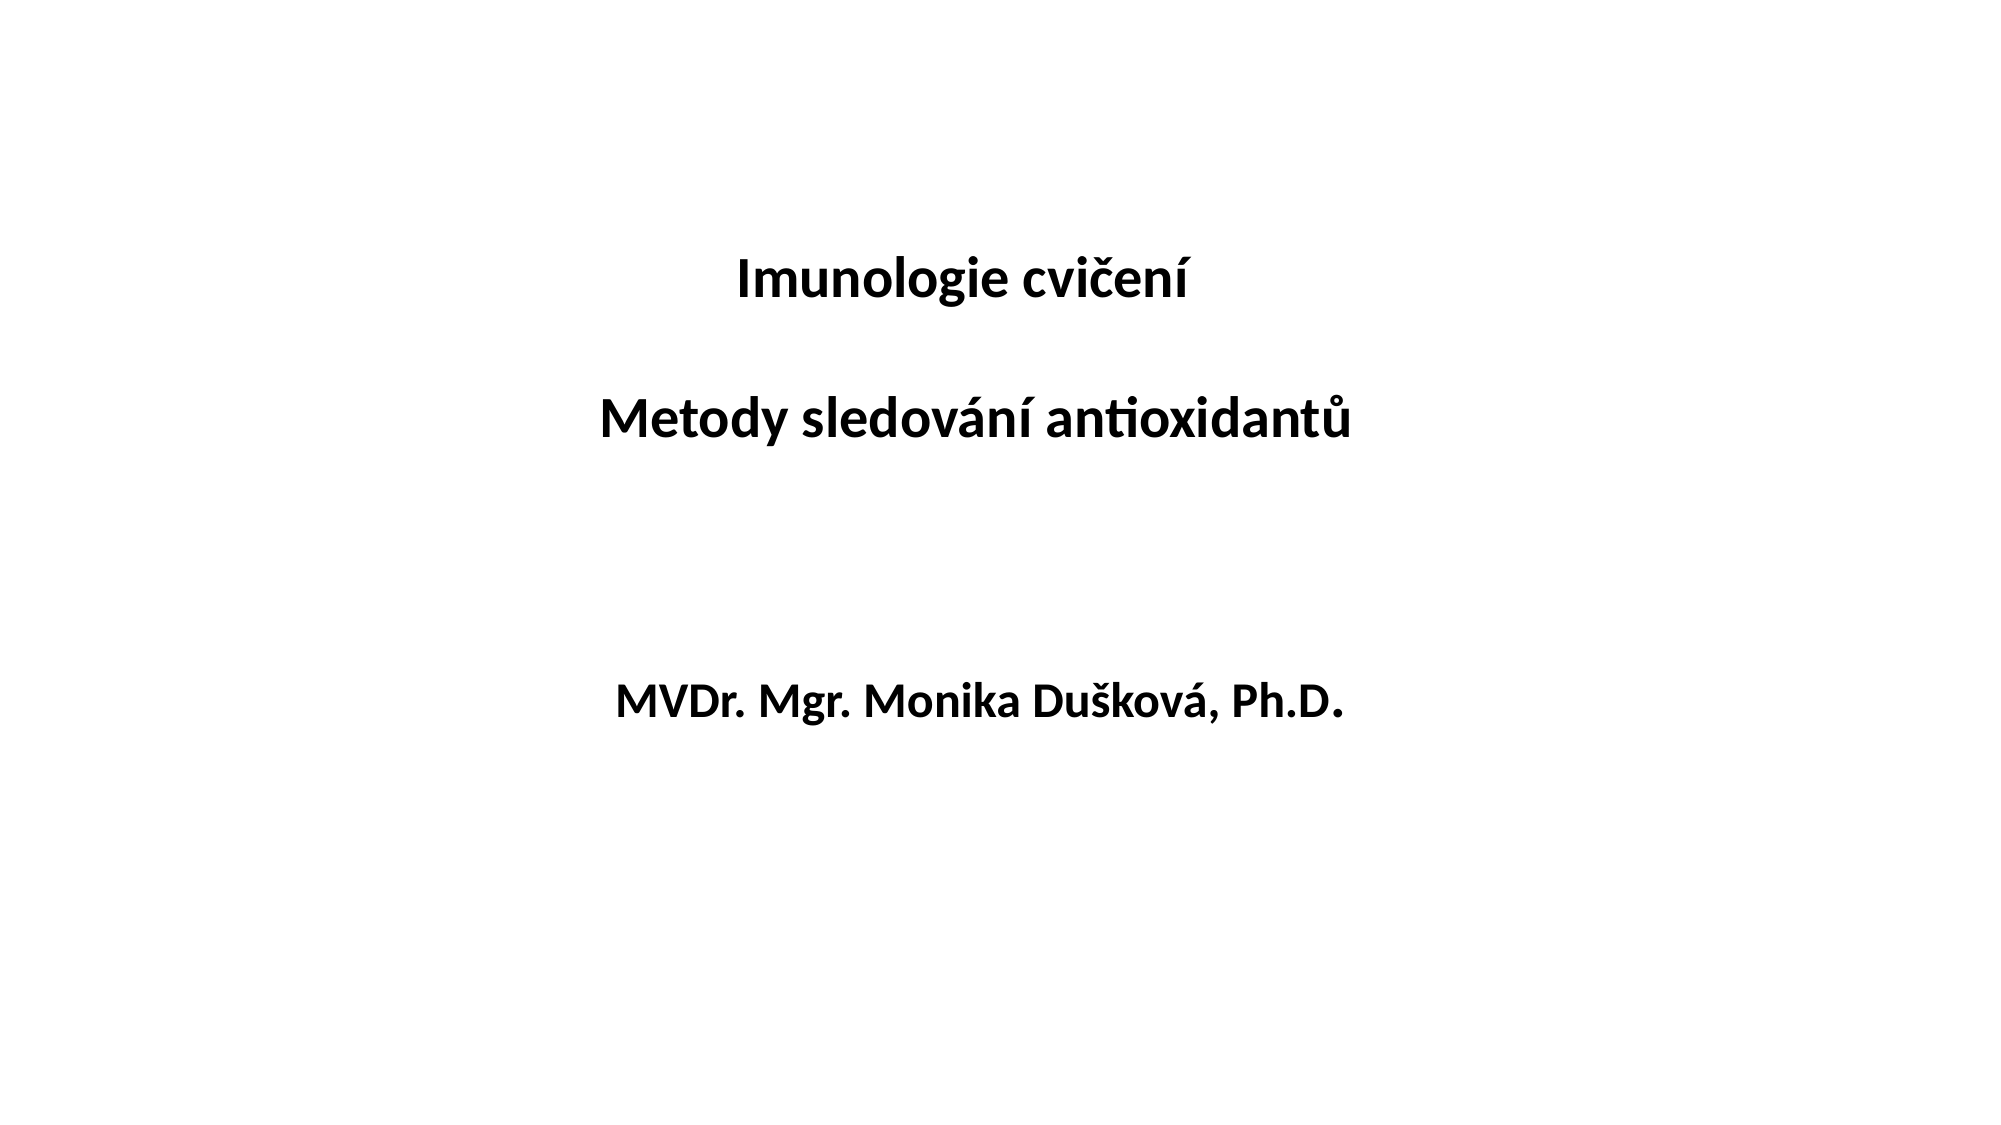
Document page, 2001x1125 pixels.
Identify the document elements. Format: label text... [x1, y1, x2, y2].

text_box Imunologie cvičení Metody sledování antioxidantů MVDr. Mgr. Monika Dušková, Ph.D. [173, 231, 1765, 737]
